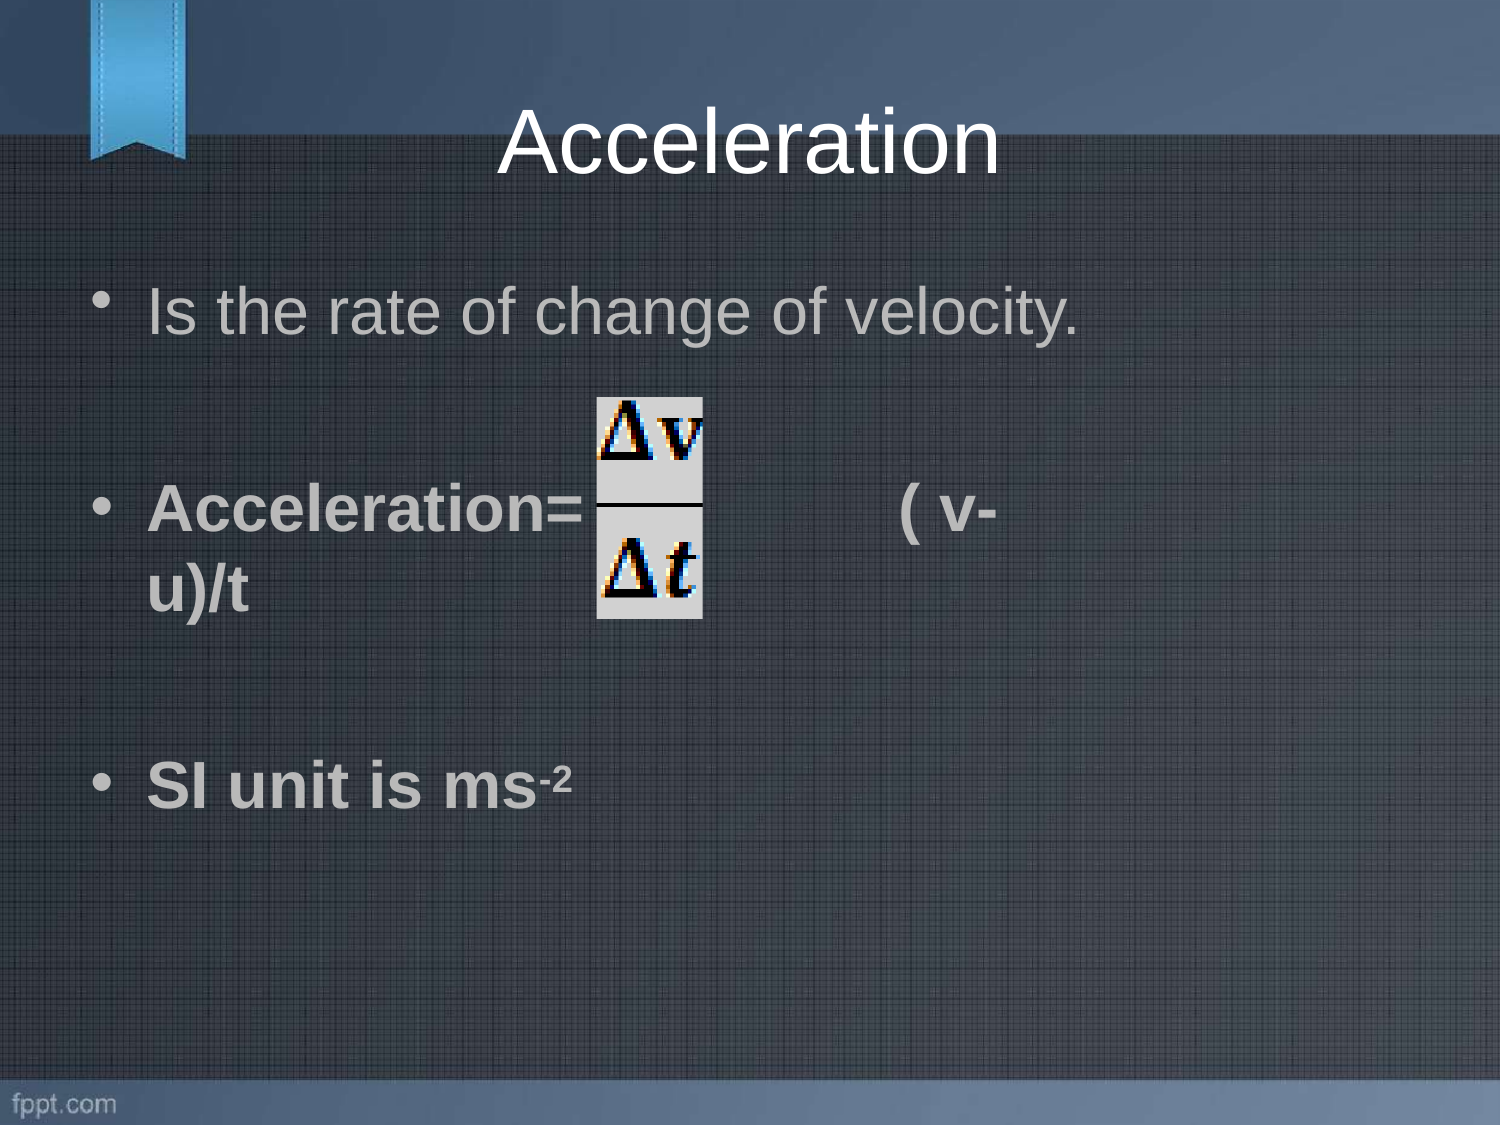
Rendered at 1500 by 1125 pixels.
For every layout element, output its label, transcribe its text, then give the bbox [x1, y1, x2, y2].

title Acceleration [495, 79, 1005, 265]
picture [0, 0, 1500, 1125]
text_box Is the rate of change of velocity. Acceleration= ( v-u)/t SI unit is ms-2 [87, 265, 1090, 822]
text_box [596, 397, 703, 619]
